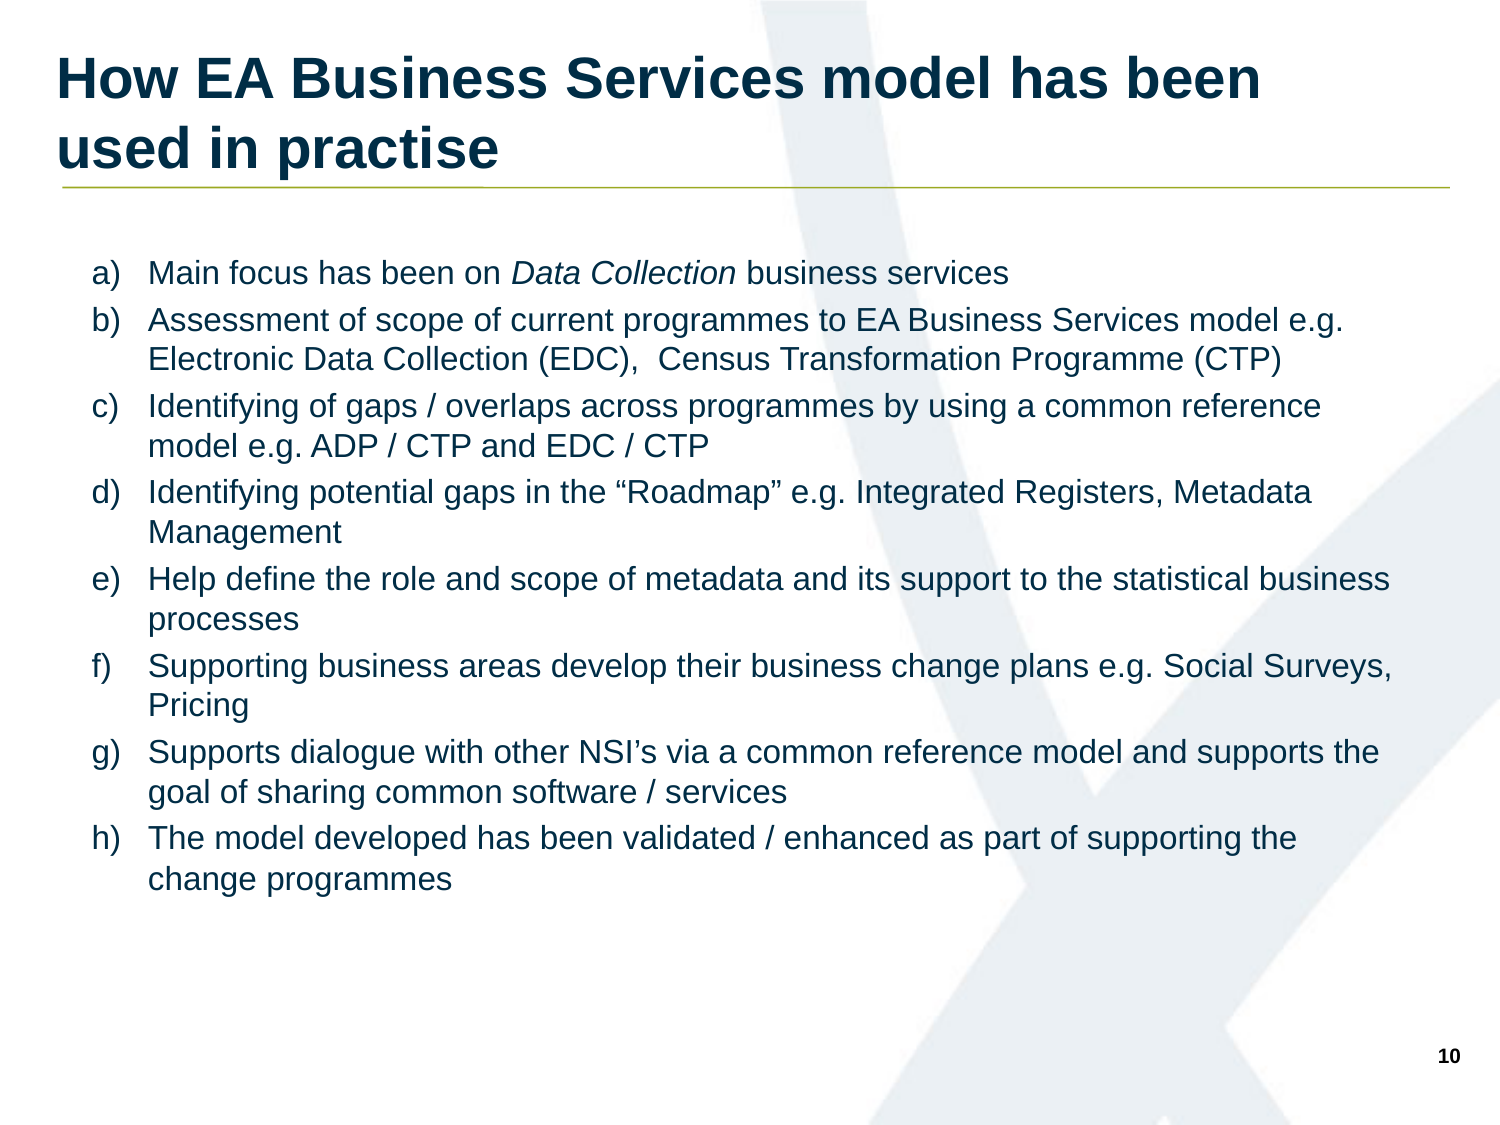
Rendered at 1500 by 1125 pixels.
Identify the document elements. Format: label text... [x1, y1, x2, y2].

picture [0, 0, 1500, 1125]
list Main focus has been on Data Collection business services Assessment of scope of current programmes to EA Business Services model e.g. Electronic Data Collection (EDC), Census Transformation Programme (CTP) Identifying of gaps / overlaps across programmes by using a common reference model e.g. ADP / CTP and EDC / CTP Identifying potential gaps in the “Roadmap” e.g. Integrated Registers, Metadata Management Help define the role and scope of metadata and its support to the statistical business processes Supporting business areas develop their business change plans e.g. Social Surveys, Pricing Supports dialogue with other NSI’s via a common reference model and supports the goal of sharing common software / services The model developed has been validated / enhanced as part of supporting the change programmes [76, 243, 1412, 953]
title How EA Business Services model has been used in practise [41, 24, 1412, 197]
slide_number 10 [1163, 1034, 1477, 1111]
